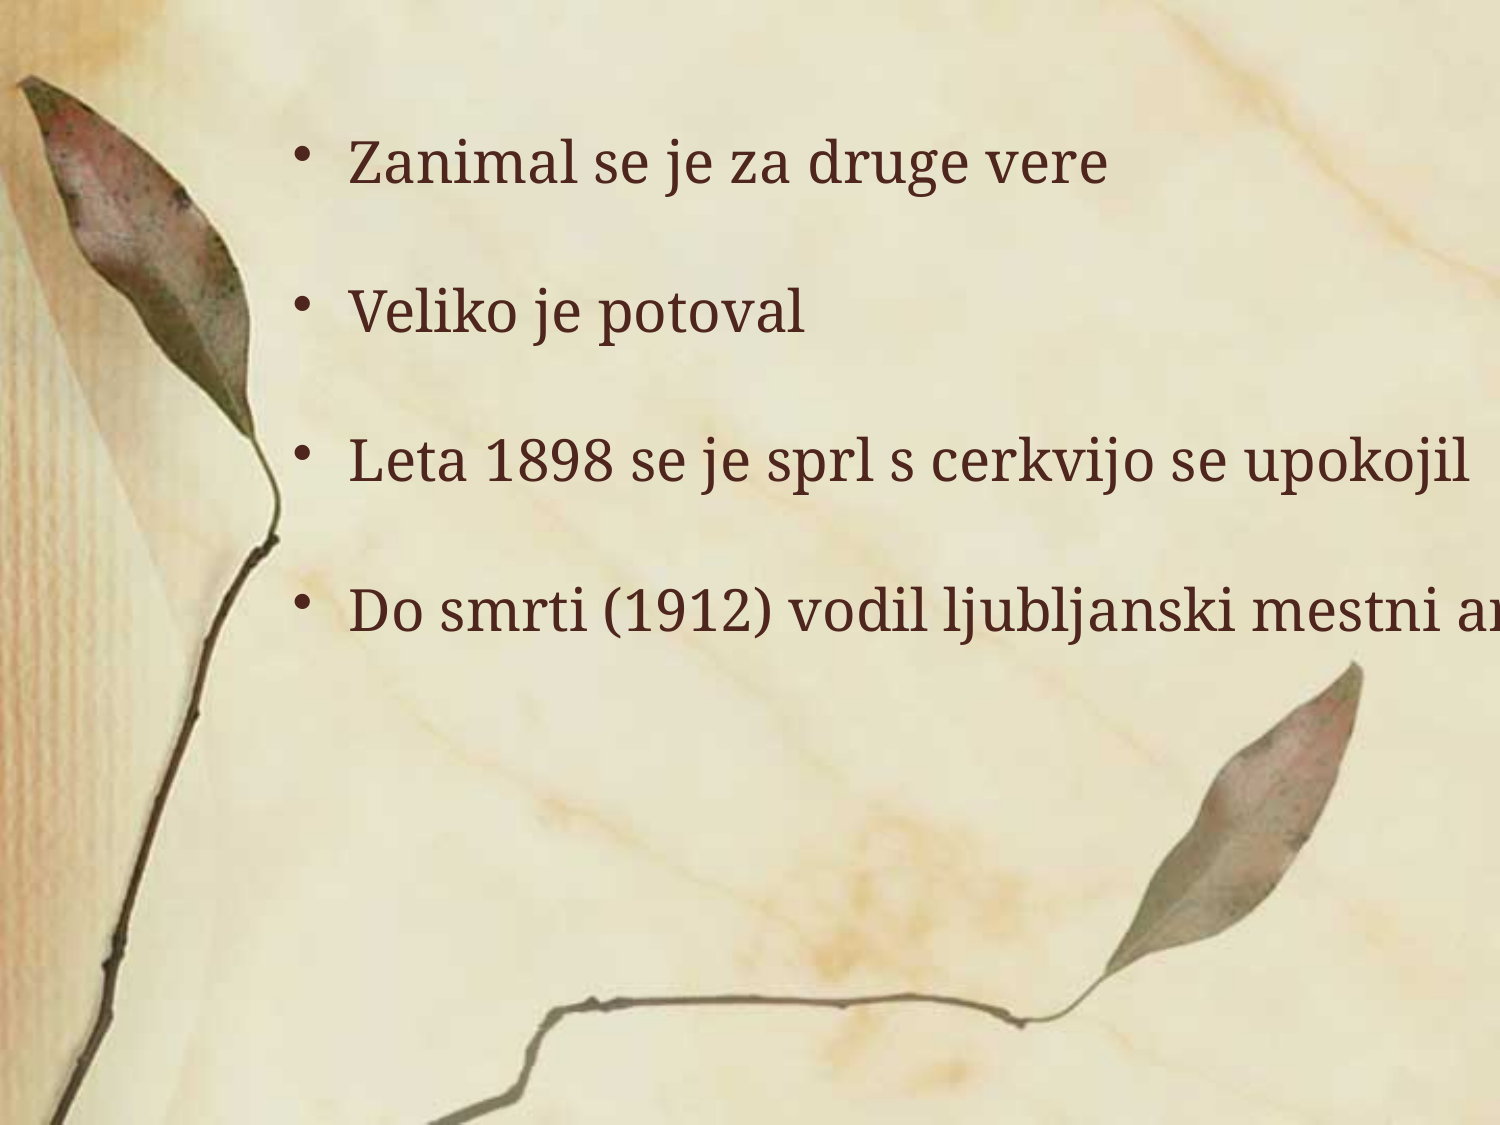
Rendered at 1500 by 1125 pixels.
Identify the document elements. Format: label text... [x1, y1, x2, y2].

picture [0, 0, 1500, 1125]
list Zanimal se je za druge vere Veliko je potoval Leta 1898 se je sprl s cerkvijo se upokojil Do smrti (1912) vodil ljubljanski mestni arhiv [277, 125, 1500, 868]
